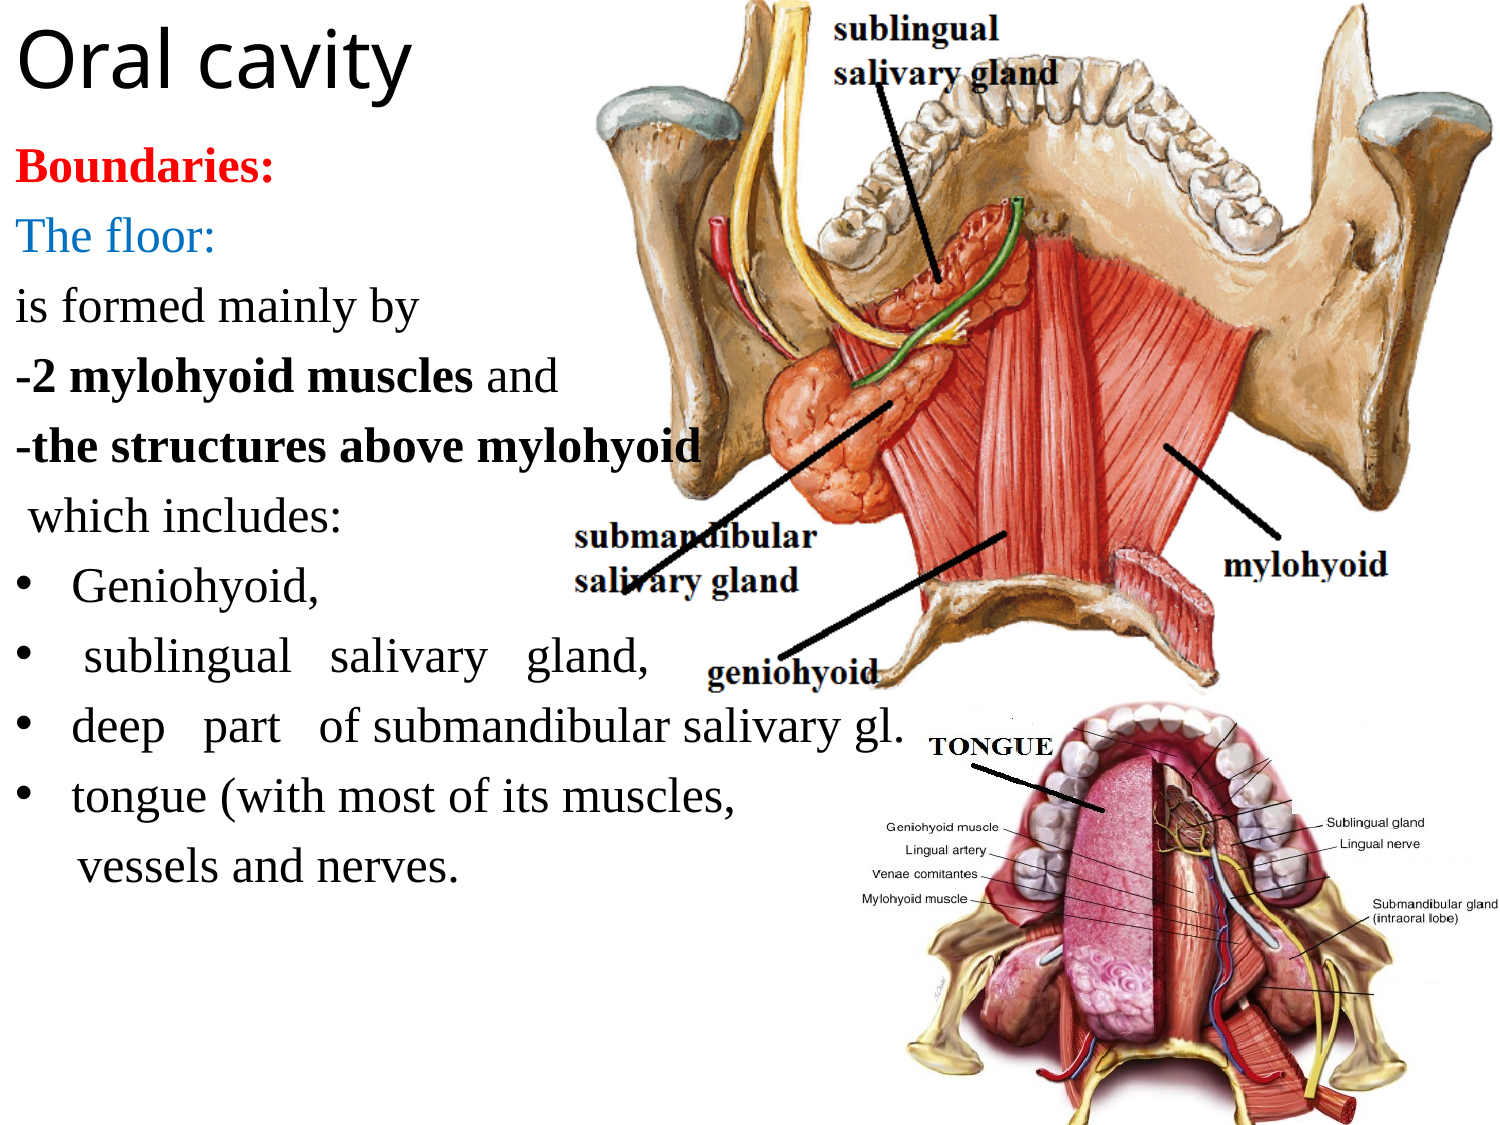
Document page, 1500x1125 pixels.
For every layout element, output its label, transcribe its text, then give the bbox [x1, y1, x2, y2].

list Boundaries: The floor: is formed mainly by -2 mylohyoid muscles and -the structures above mylohyoid which includes: Geniohyoid, sublingual salivary gland, deep part of submandibular salivary gl. tongue (with most of its muscles, vessels and nerves. [0, 125, 857, 1125]
title Oral cavity [0, 0, 560, 113]
picture [562, 0, 1500, 1125]
